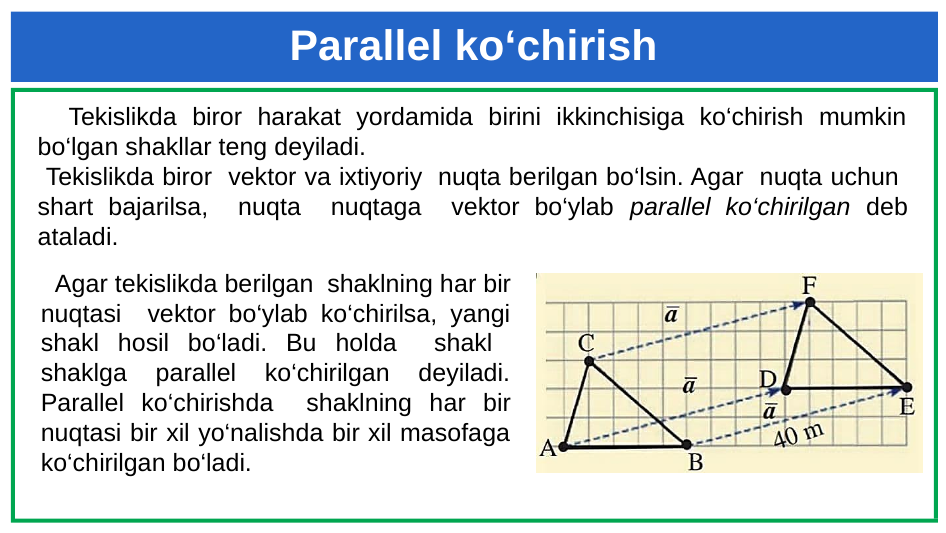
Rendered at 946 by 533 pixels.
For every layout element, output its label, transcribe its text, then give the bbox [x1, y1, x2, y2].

title Parallel ko‘chirish [10, 15, 936, 121]
picture [536, 273, 924, 474]
